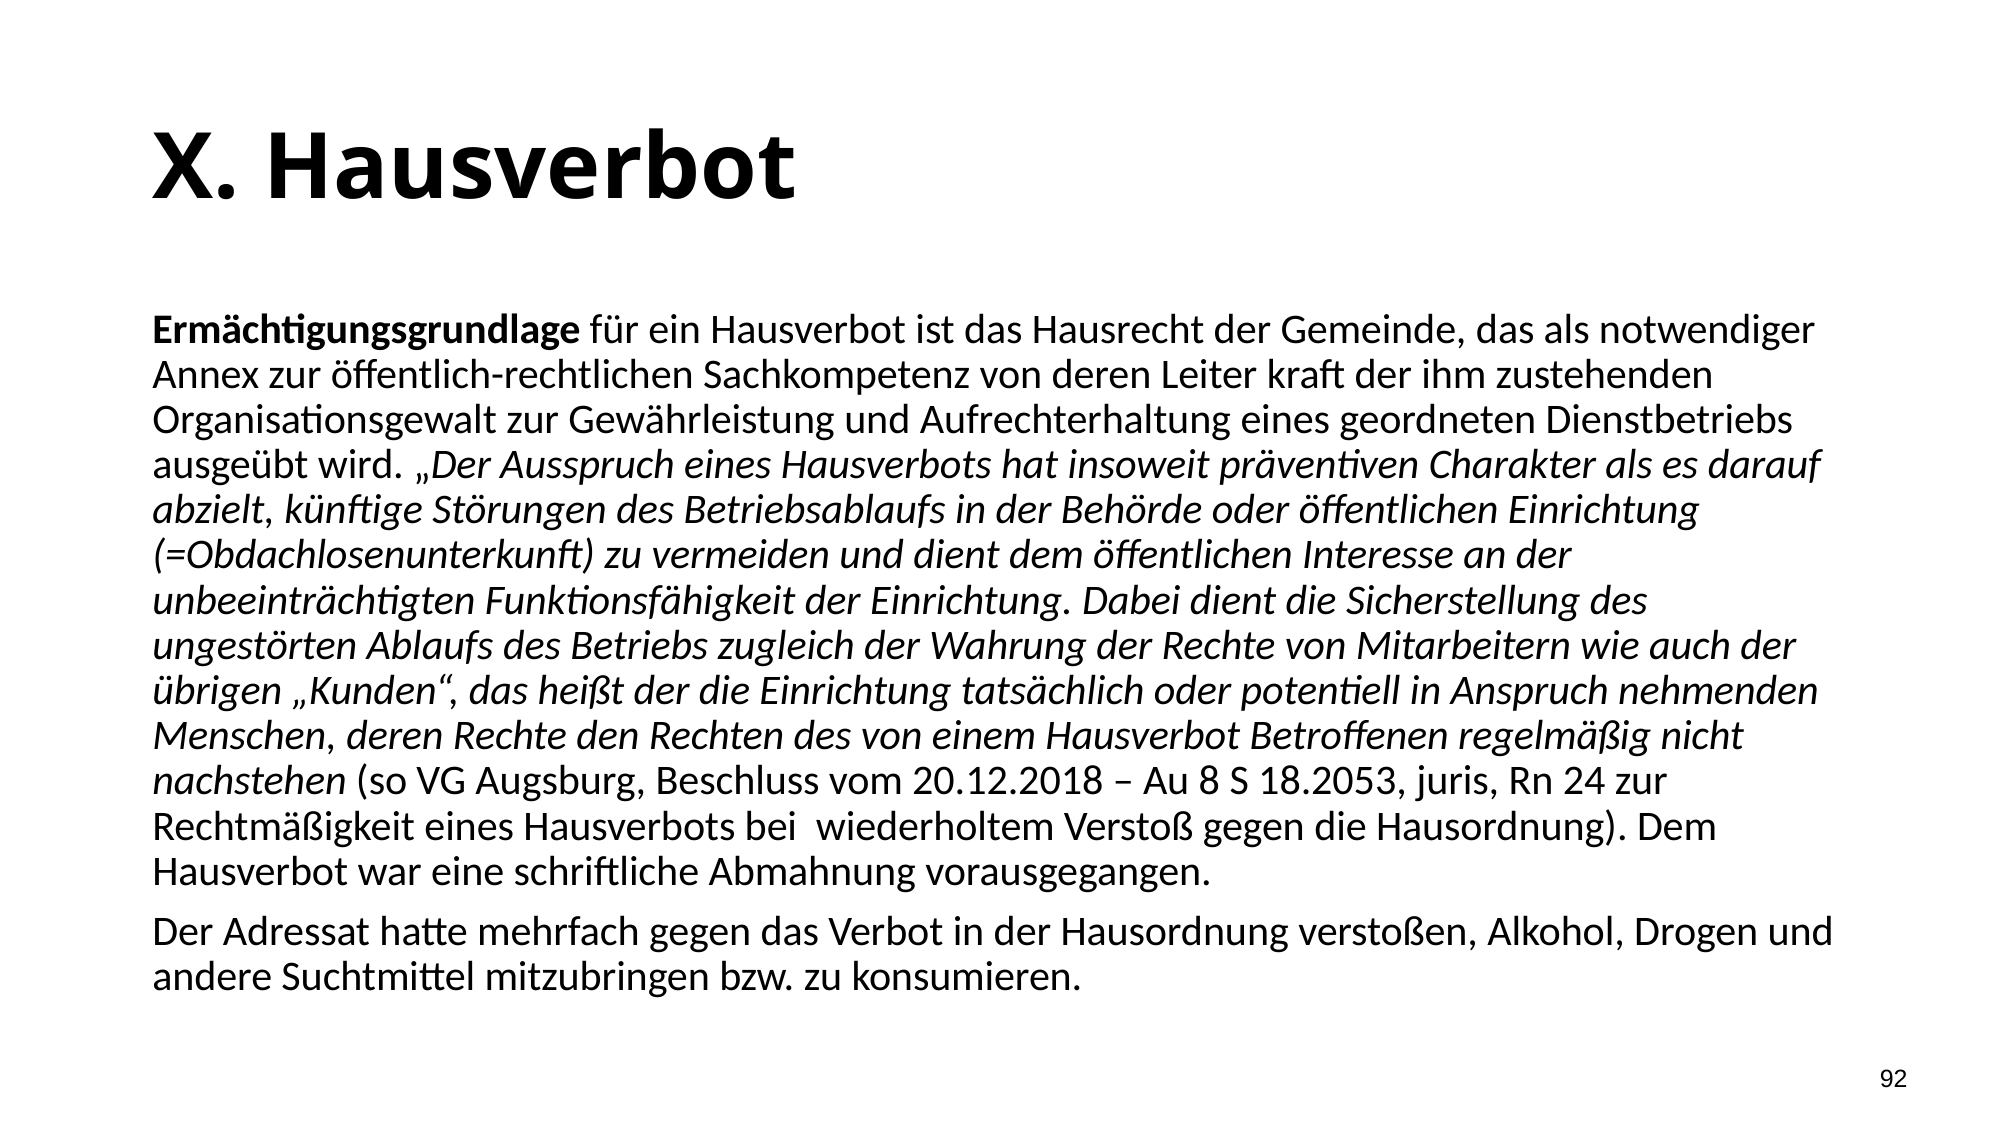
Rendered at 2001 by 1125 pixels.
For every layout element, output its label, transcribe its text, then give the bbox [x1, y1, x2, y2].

title X. Hausverbot [137, 59, 1863, 278]
slide_number 92 [1472, 1048, 1923, 1108]
list Ermächtigungsgrundlage für ein Hausverbot ist das Hausrecht der Gemeinde, das als notwendiger Annex zur öffentlich-rechtlichen Sachkompetenz von deren Leiter kraft der ihm zustehenden Organisationsgewalt zur Gewährleistung und Aufrechterhaltung eines geordneten Dienstbetriebs ausgeübt wird. „Der Ausspruch eines Hausverbots hat insoweit präventiven Charakter als es darauf abzielt, künftige Störungen des Betriebsablaufs in der Behörde oder öffentlichen Einrichtung (=Obdachlosenunterkunft) zu vermeiden und dient dem öffentlichen Interesse an der unbeeinträchtigten Funktionsfähigkeit der Einrichtung. Dabei dient die Sicherstellung des ungestörten Ablaufs des Betriebs zugleich der Wahrung der Rechte von Mitarbeitern wie auch der übrigen „Kunden“, das heißt der die Einrichtung tatsächlich oder potentiell in Anspruch nehmenden Menschen, deren Rechte den Rechten des von einem Hausverbot Betroffenen regelmäßig nicht nachstehen (so VG Augsburg, Beschluss vom 20.12.2018 – Au 8 S 18.2053, juris, Rn 24 zur Rechtmäßigkeit eines Hausverbots bei wiederholtem Verstoß gegen die Hausordnung). Dem Hausverbot war eine schriftliche Abmahnung vorausgegangen. Der Adressat hatte mehrfach gegen das Verbot in der Hausordnung verstoßen, Alkohol, Drogen und andere Suchtmittel mitzubringen bzw. zu konsumieren. [137, 299, 1863, 1014]
